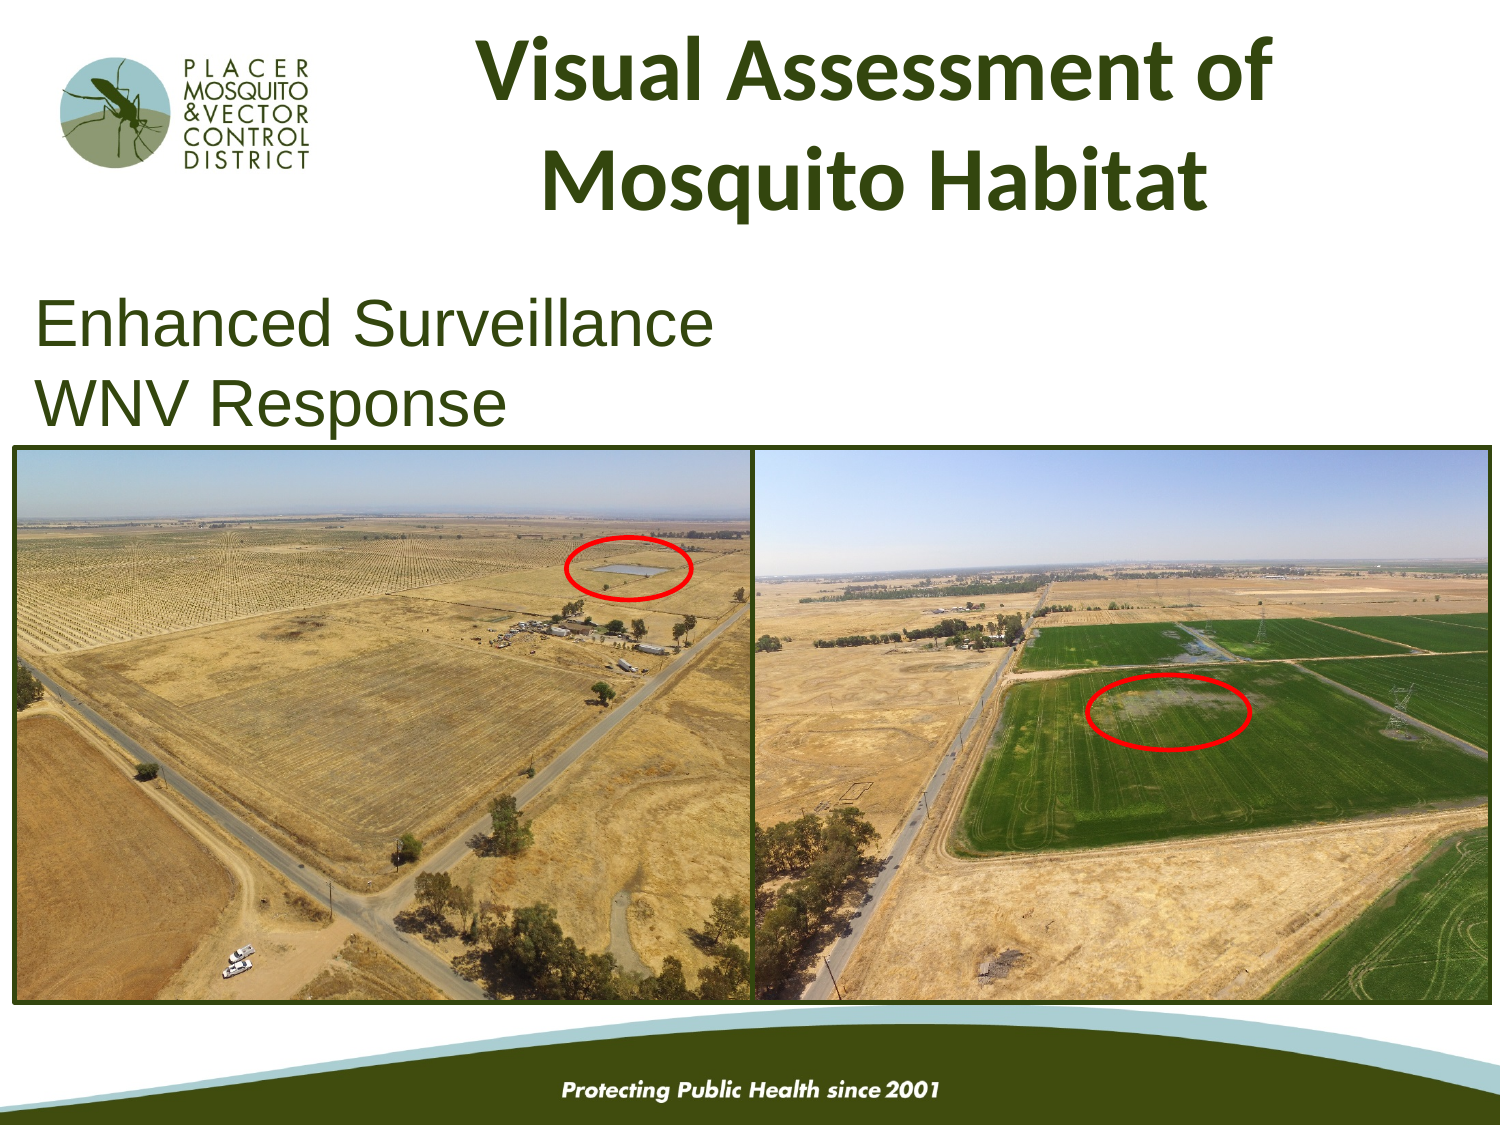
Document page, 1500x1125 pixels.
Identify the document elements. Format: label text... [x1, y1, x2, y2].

text_box Enhanced Surveillance WNV Response [19, 272, 782, 448]
title Visual Assessment of Mosquito Habitat [349, 24, 1401, 213]
picture [0, 0, 1500, 1125]
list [753, 449, 1488, 1001]
